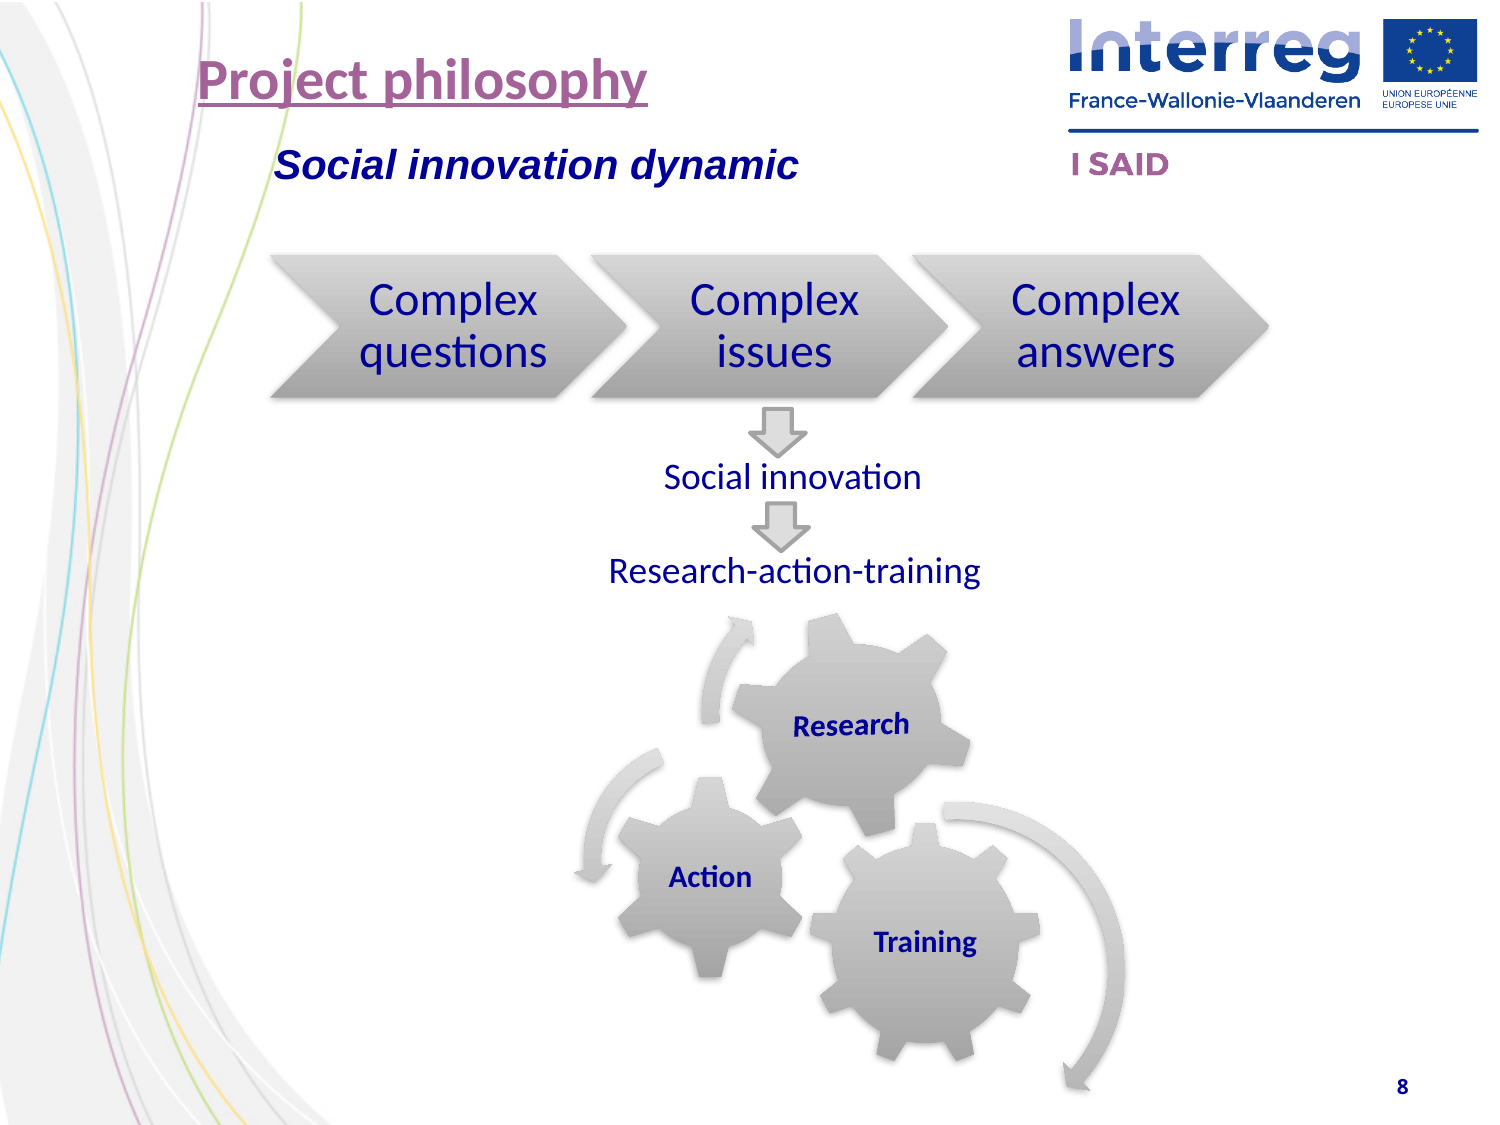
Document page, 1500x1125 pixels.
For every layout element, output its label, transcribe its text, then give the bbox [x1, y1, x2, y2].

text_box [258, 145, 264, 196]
text_box [751, 524, 812, 553]
text_box Research-action-training [593, 538, 996, 581]
slide_number 8 [1328, 1057, 1424, 1118]
text_box Project philosophy [183, 7, 1366, 145]
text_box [269, 136, 1270, 516]
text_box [312, 583, 1329, 1095]
picture [0, 2, 1479, 1125]
